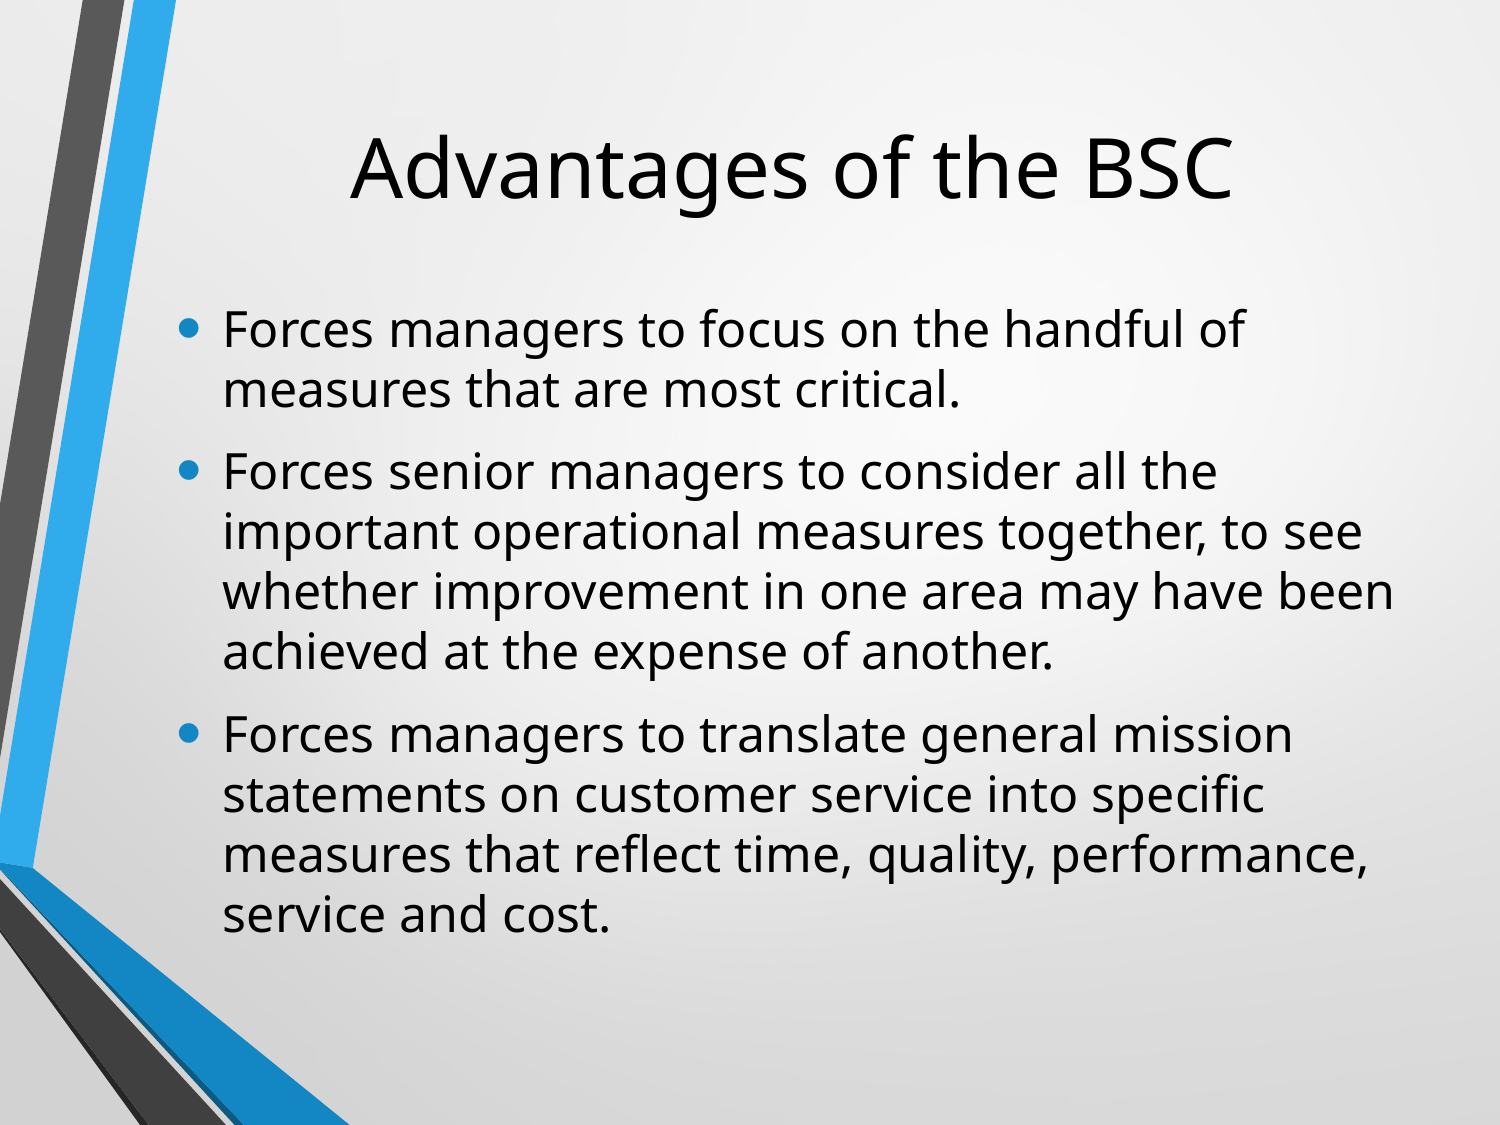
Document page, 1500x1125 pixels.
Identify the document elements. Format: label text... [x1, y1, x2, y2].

title Advantages of the BSC [161, 75, 1425, 255]
list Forces managers to focus on the handful of measures that are most critical. Forces senior managers to consider all the important operational measures together, to see whether improvement in one area may have been achieved at the expense of another. Forces managers to translate general mission statements on customer service into specific measures that reflect time, quality, performance, service and cost. [161, 255, 1425, 985]
